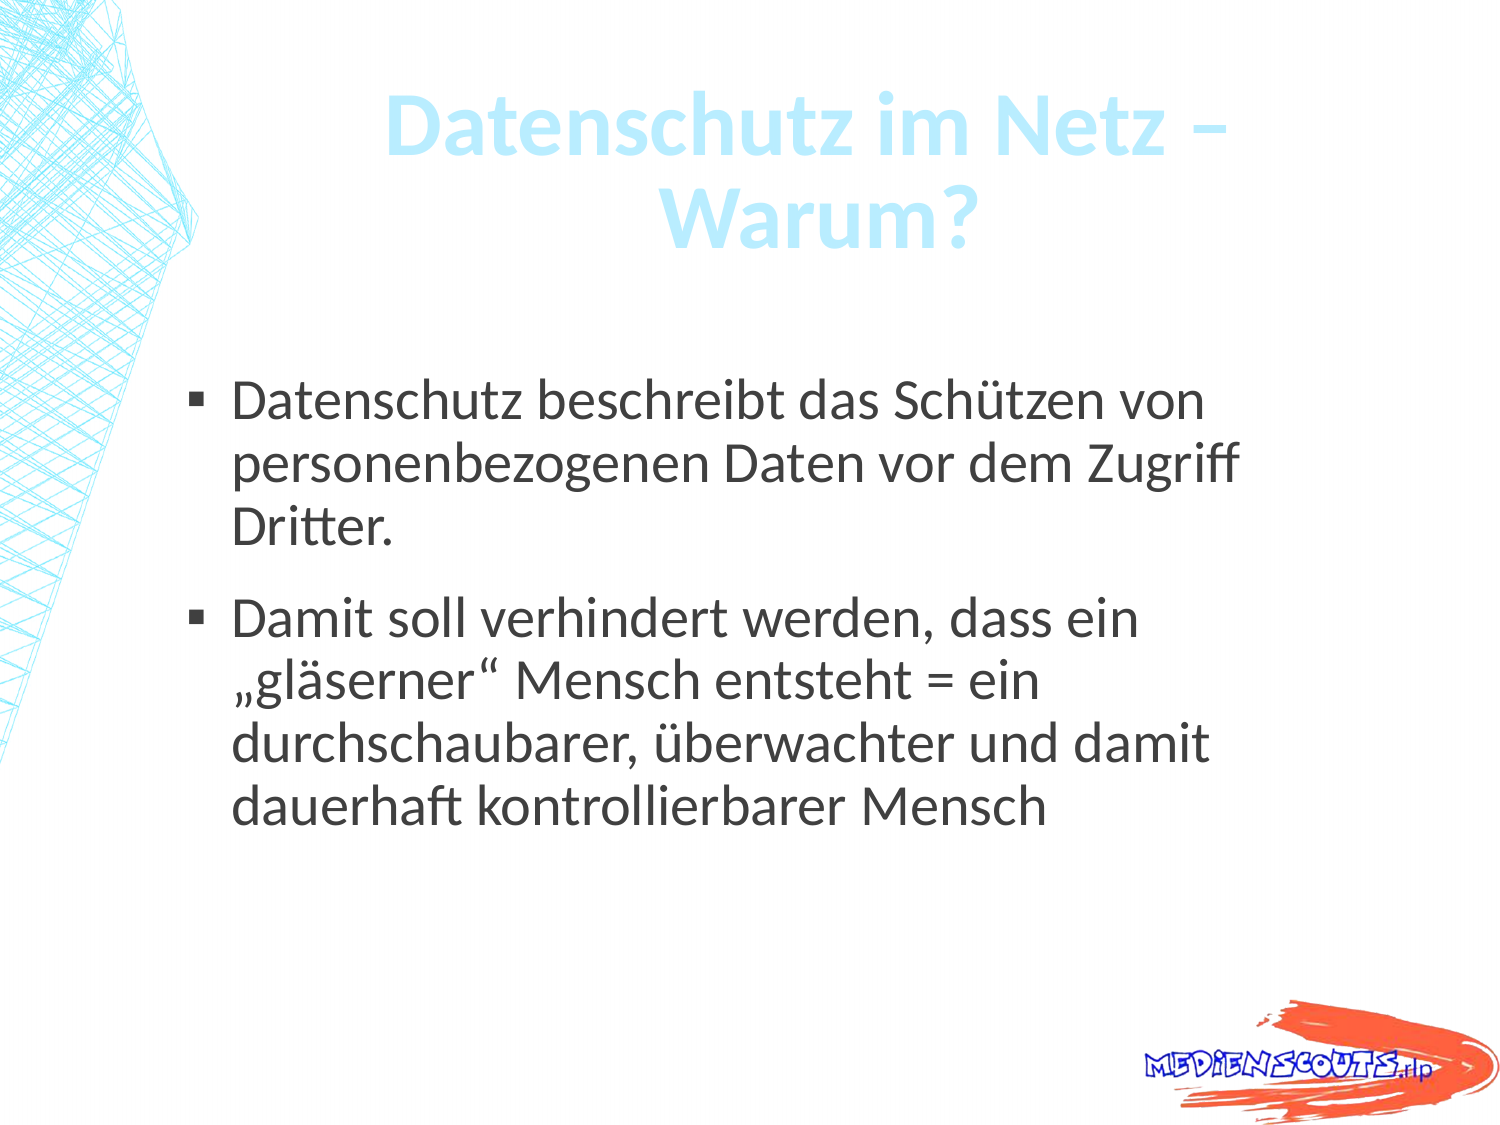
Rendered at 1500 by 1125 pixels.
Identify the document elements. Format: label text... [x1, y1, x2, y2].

title Datenschutz im Netz – Warum? [243, 62, 1397, 275]
list Datenschutz beschreibt das Schützen von personenbezogenen Daten vor dem Zugriff Dritter. Damit soll verhindert werden, dass ein „gläserner“ Mensch entsteht = ein durchschaubarer, überwachter und damit dauerhaft kontrollierbarer Mensch [171, 361, 1397, 1062]
picture [0, 0, 1500, 1125]
